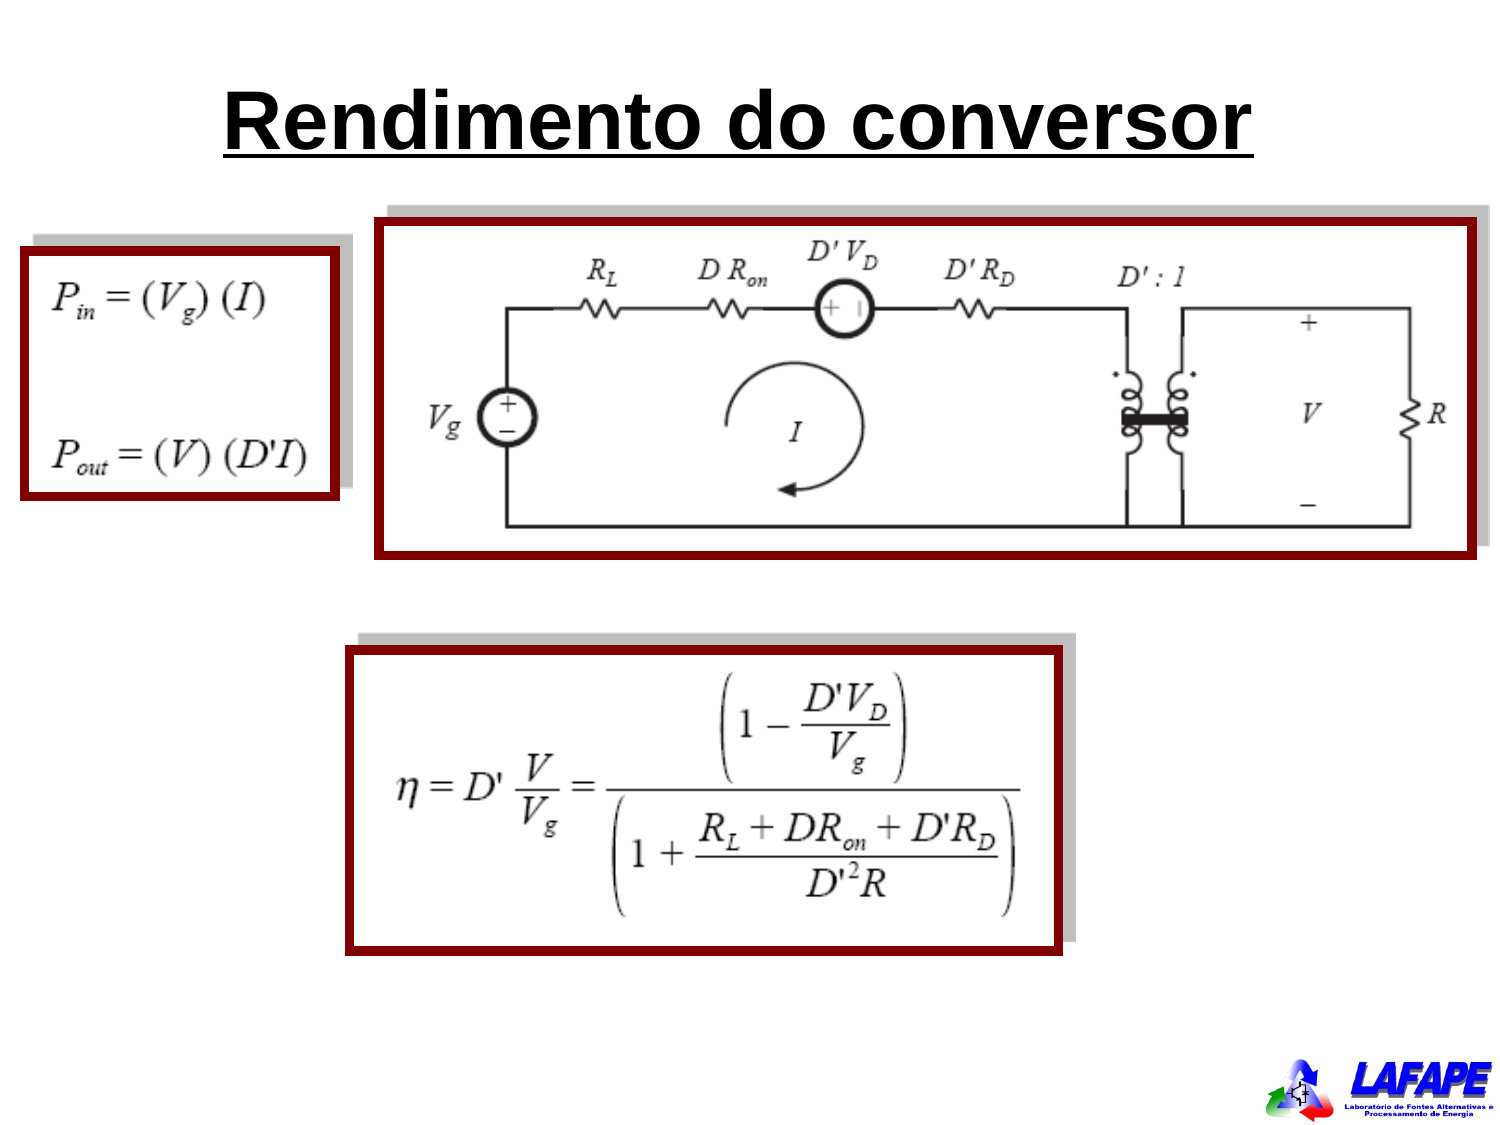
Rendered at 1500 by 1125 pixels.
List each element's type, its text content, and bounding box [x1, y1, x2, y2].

text_box Rendimento do conversor [0, 0, 1500, 232]
picture [29, 255, 331, 492]
picture [353, 654, 1054, 947]
picture [383, 225, 1468, 552]
picture [1260, 1054, 1500, 1124]
